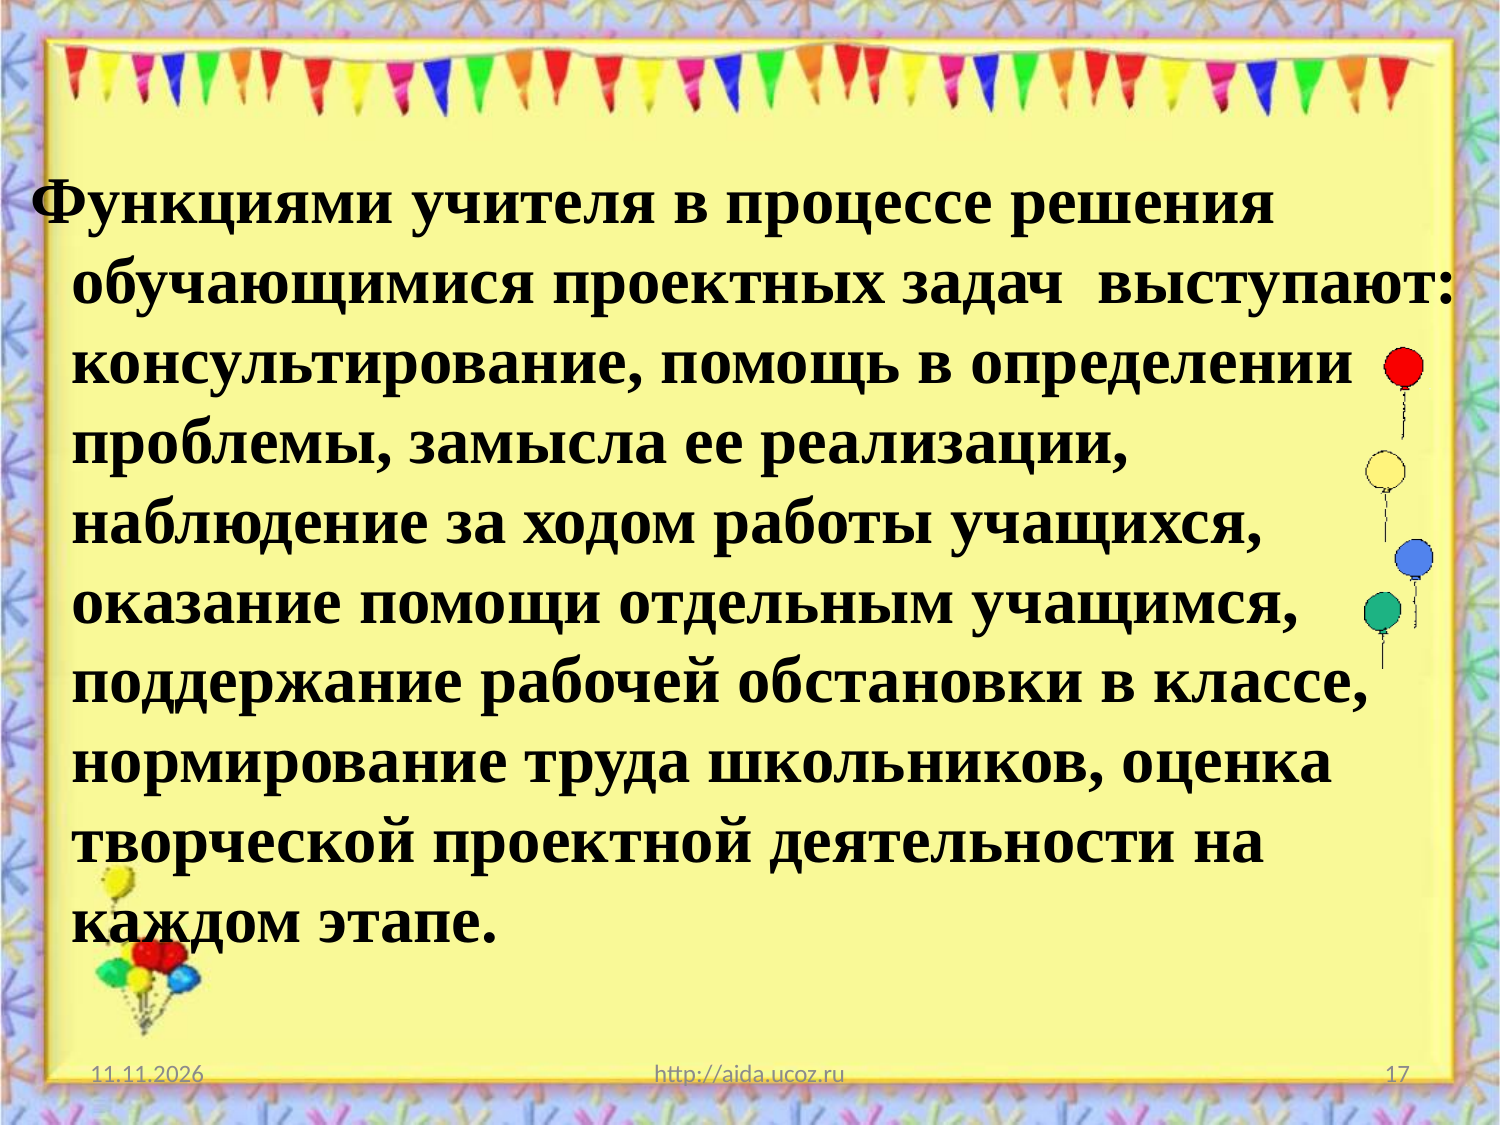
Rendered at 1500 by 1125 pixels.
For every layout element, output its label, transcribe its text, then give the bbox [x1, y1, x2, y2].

picture [0, 1006, 1500, 1125]
footer http://aida.ucoz.ru [512, 1042, 988, 1103]
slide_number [75, 1042, 425, 1103]
slide_number 17 [1074, 1042, 1425, 1103]
picture [1363, 326, 1435, 669]
picture [0, 0, 1500, 148]
list Функциями учителя в процессе решения обучающимися проектных задач выступают: консультирование, помощь в определении проблемы, замысла ее реализации, наблюдение за ходом работы учащихся, оказание помощи отдельным учащимся, поддержание рабочей обстановки в классе, нормирование труда школьников, оценка творческой проектной деятельности на каждом этапе. [0, 148, 1500, 1006]
